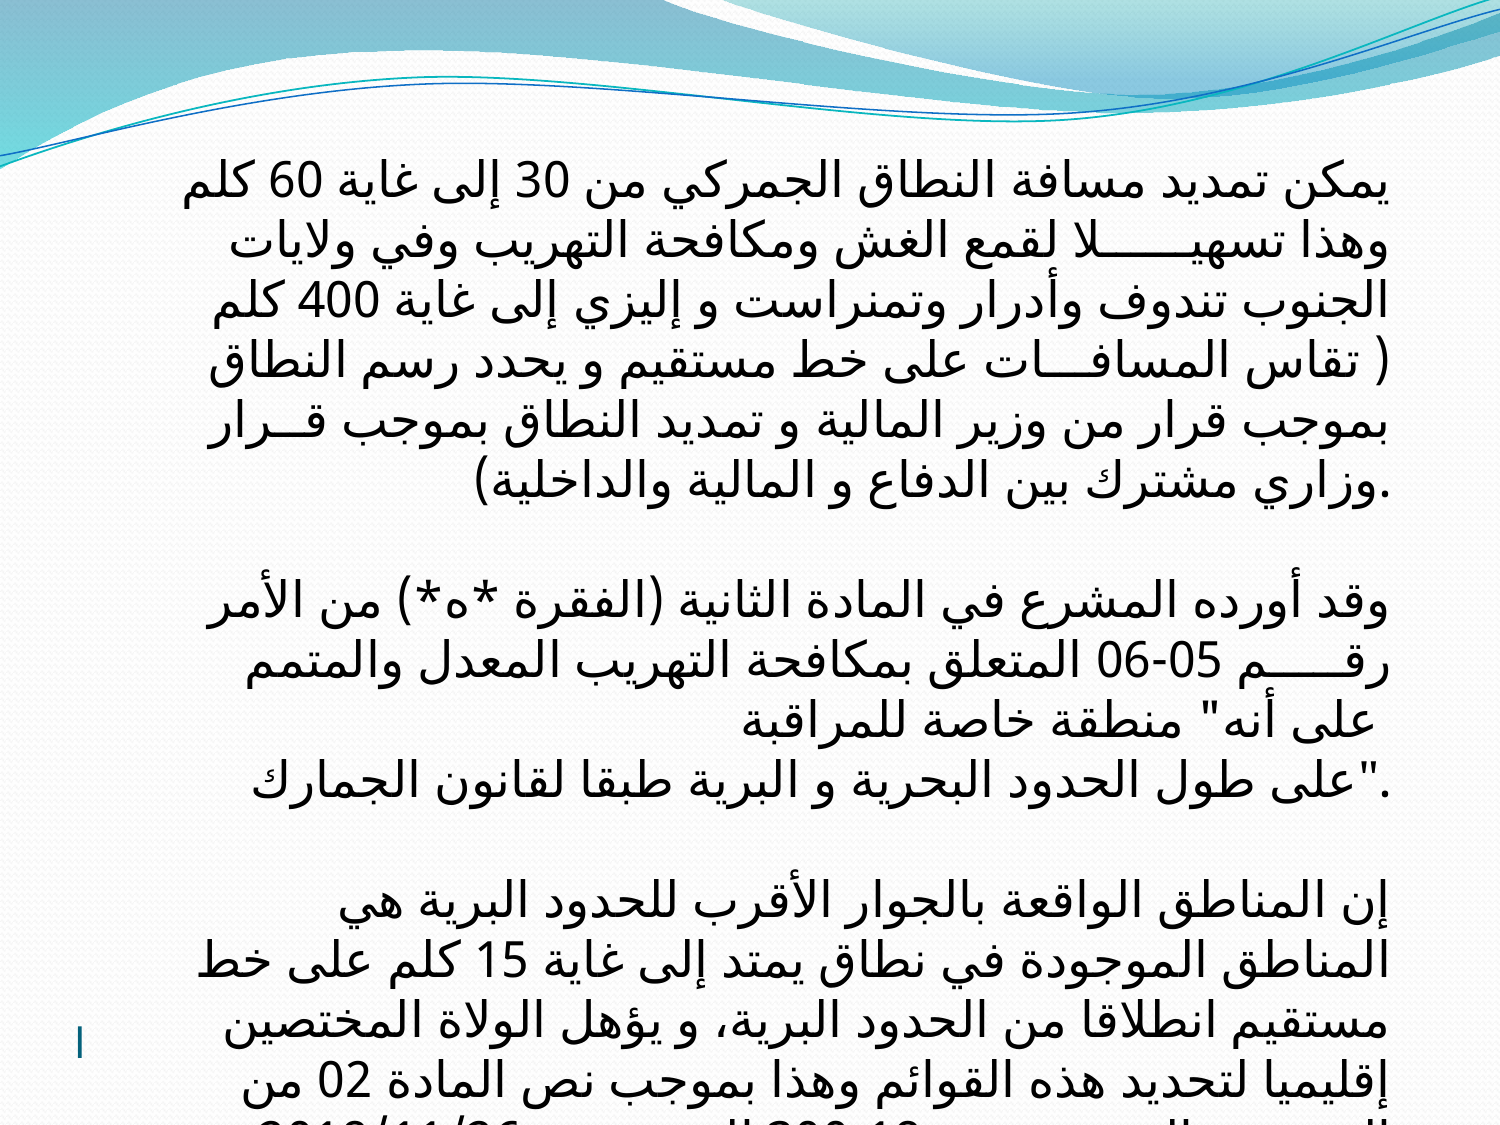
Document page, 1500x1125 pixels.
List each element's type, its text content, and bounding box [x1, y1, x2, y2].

title ا [75, 117, 1425, 1067]
text_box يمكن تمديد مسافة النطاق الجمركي من 30 إلى غاية 60 كلم وهذا تسهيــــــلا لقمع الغش ومكافحة التهريب وفي ولايات الجنوب تندوف وأدرار وتمنراست و إليزي إلى غاية 400 كلم ( تقاس المسافـــات على خط مستقيم و يحدد رسم النطاق بموجب قرار من وزير المالية و تمديد النطاق بموجب قــرار وزاري مشترك بين الدفاع و المالية والداخلية). وقد أورده المشرع في المادة الثانية (الفقرة *ه*) من الأمر رقـــــم 05-06 المتعلق بمكافحة التهريب المعدل والمتمم على أنه" منطقة خاصة للمراقبة على طول الحدود البحرية و البرية طبقا لقانون الجمارك". إن المناطق الواقعة بالجوار الأقرب للحدود البرية هي المناطق الموجودة في نطاق يمتد إلى غاية 15 كلم على خط مستقيم انطلاقا من الحدود البرية، و يؤهل الولاة المختصين إقليميا لتحديد هذه القوائم وهذا بموجب نص المادة 02 من المرسوم التنفيذي رقم 18-300 المؤرخ في 2018/11/26 المعدل والمتمم المتعلق بتنقل بعض البضائع في المنطقة البرية من النطاق الجمركي. [152, 140, 1407, 1125]
